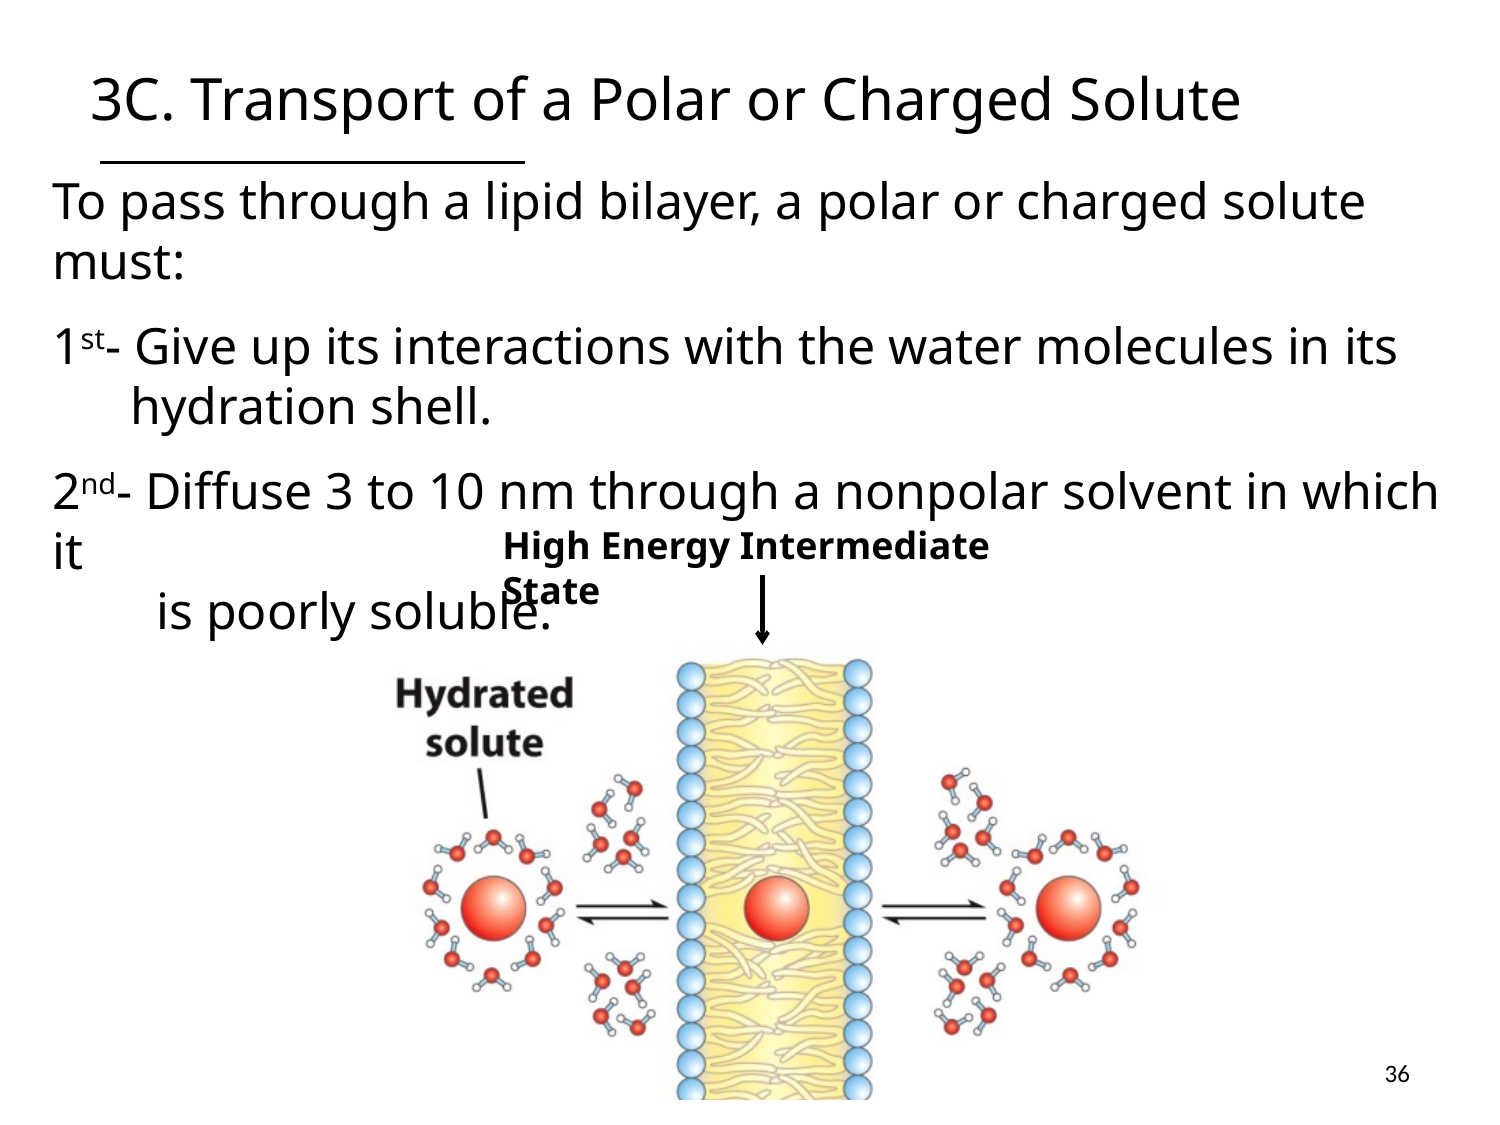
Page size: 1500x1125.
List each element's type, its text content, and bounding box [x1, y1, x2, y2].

slide_number 36 [1191, 1042, 1425, 1103]
text_box To pass through a lipid bilayer, a polar or charged solute must: 1st- Give up its interactions with the water molecules in its hydration shell. 2nd- Diffuse 3 to 10 nm through a nonpolar solvent in which it is poorly soluble. [37, 162, 1463, 648]
picture [381, 644, 1188, 1101]
text_box High Energy Intermediate State [487, 514, 1100, 620]
title 3C. Transport of a Polar or Charged Solute [75, 45, 1463, 150]
